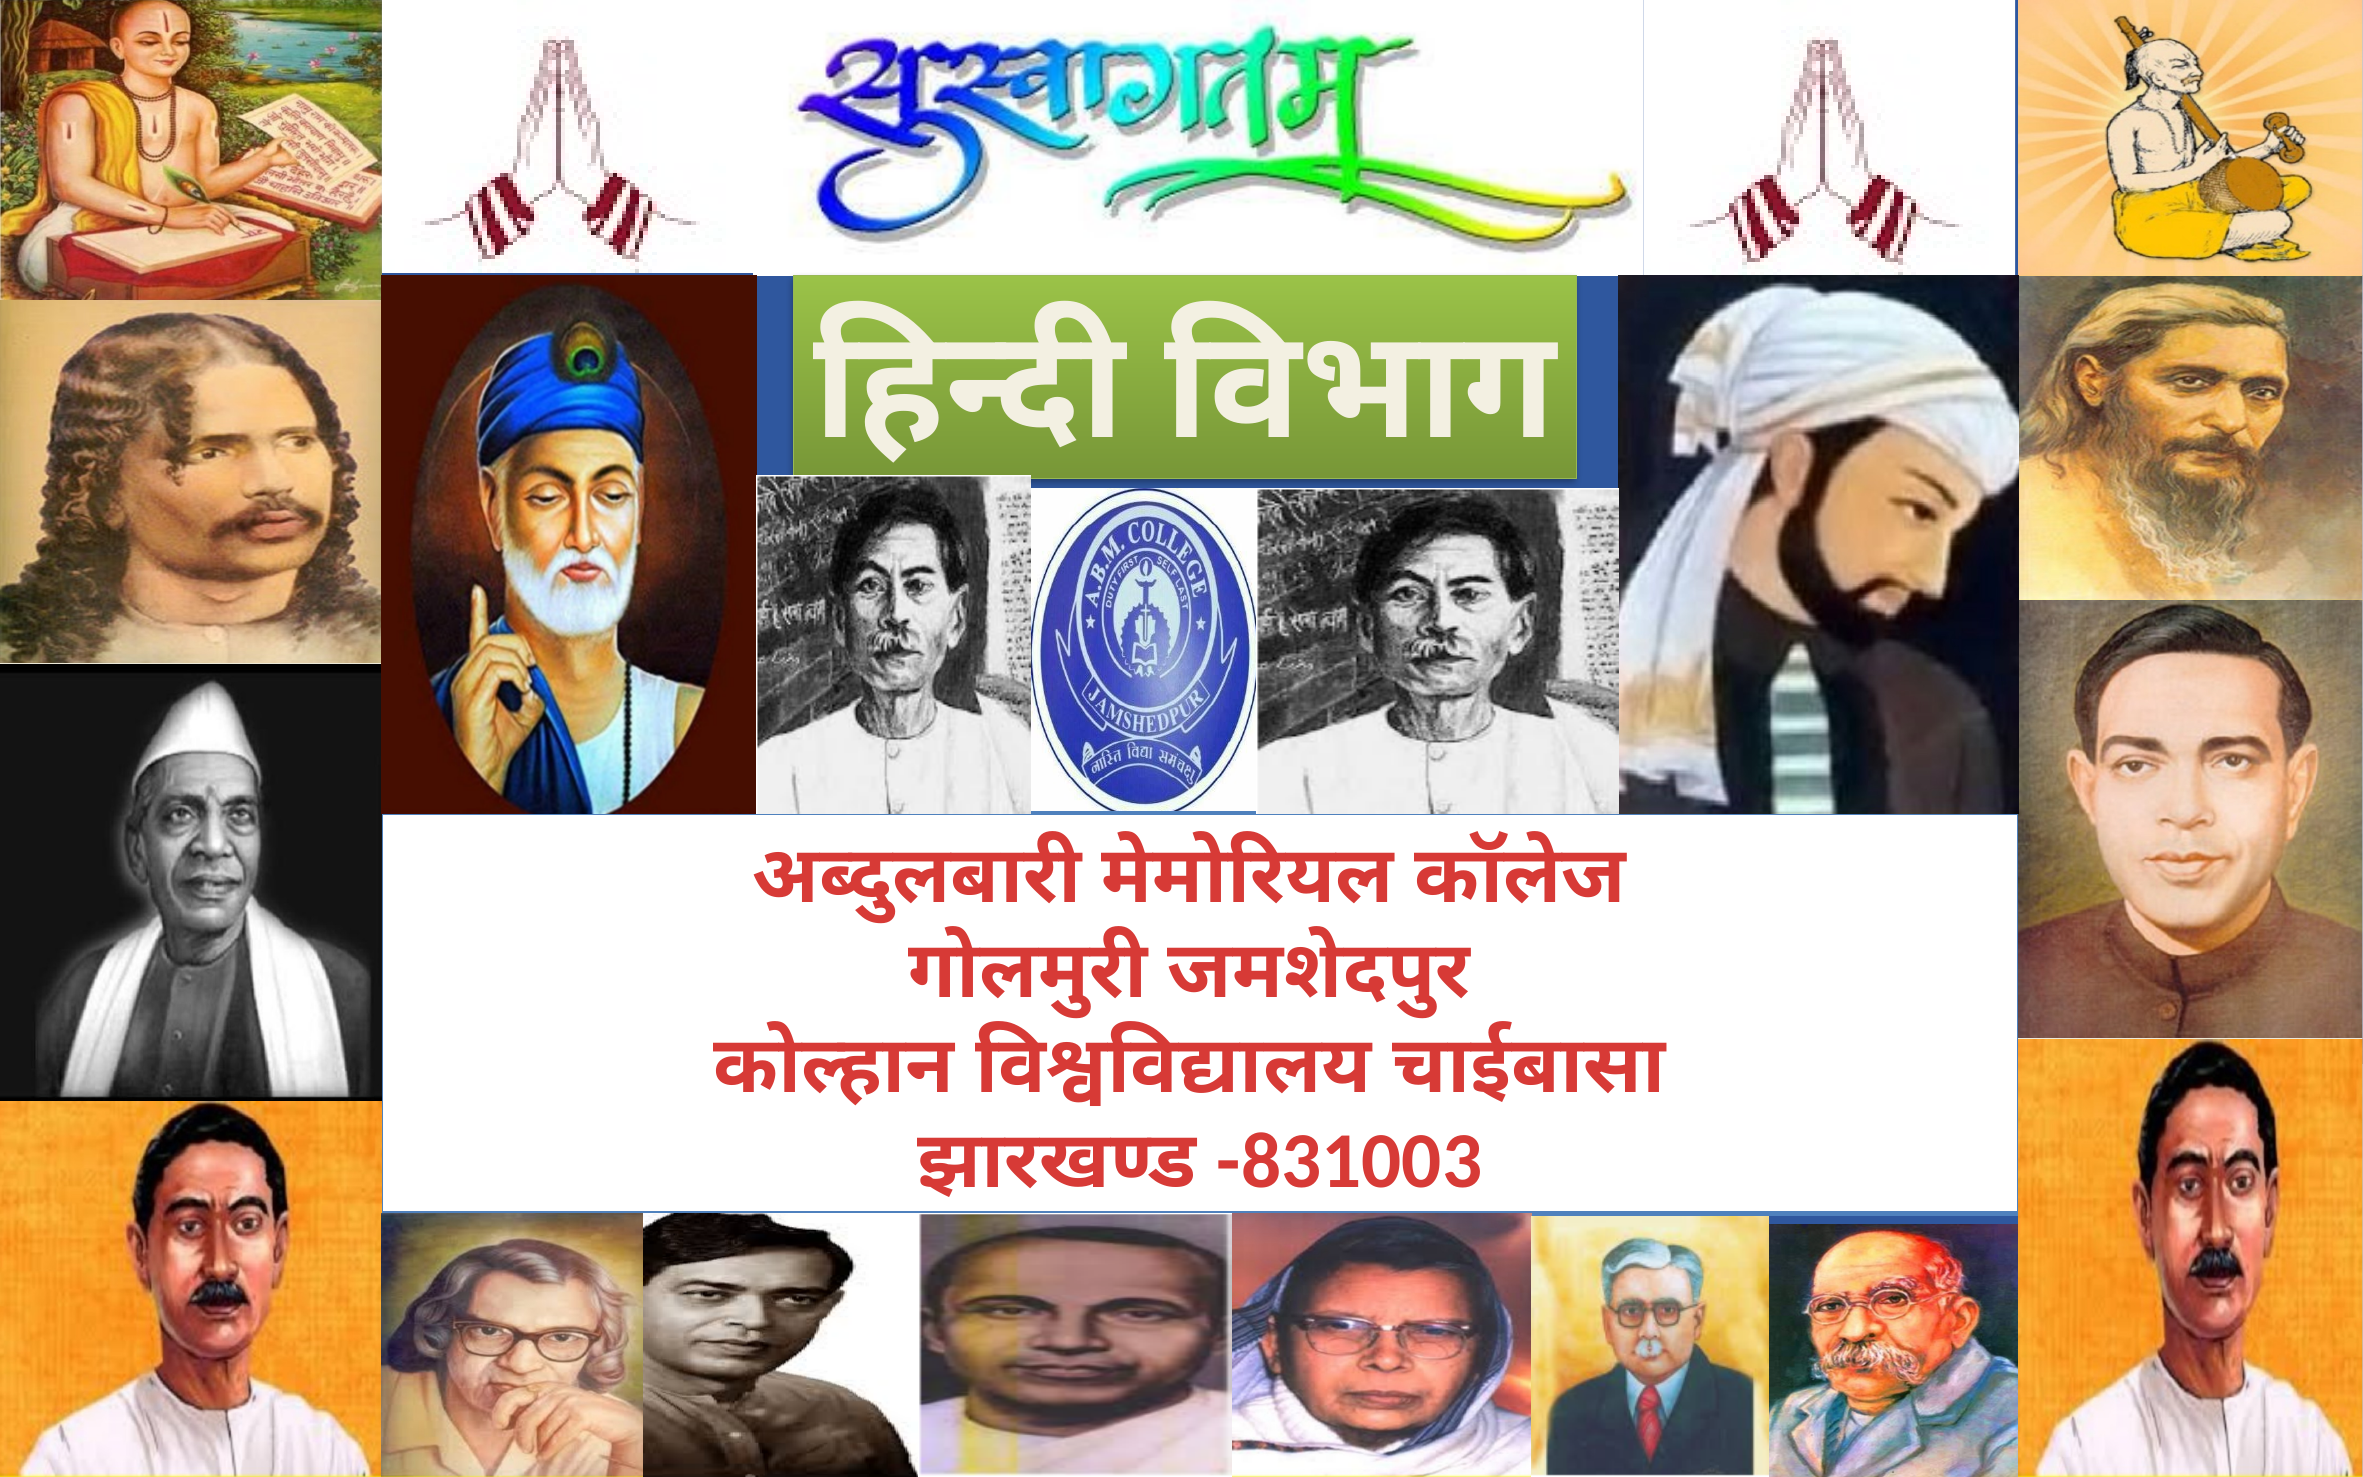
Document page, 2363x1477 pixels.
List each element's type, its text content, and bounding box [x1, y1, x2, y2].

text_box हिन्दी विभाग [793, 275, 1577, 479]
text_box [1643, 0, 2016, 274]
text_box अब्दुलबारी मेमोरियल कॉलेज गोलमुरी जमशेदपुर कोल्हान विश्वविद्यालय चाईबासा झारखण्ड -831003 [385, 811, 2013, 1216]
picture [0, 0, 2363, 1477]
text_box [382, 0, 753, 273]
text_box [753, 0, 1643, 276]
text_box [1036, 488, 1252, 811]
